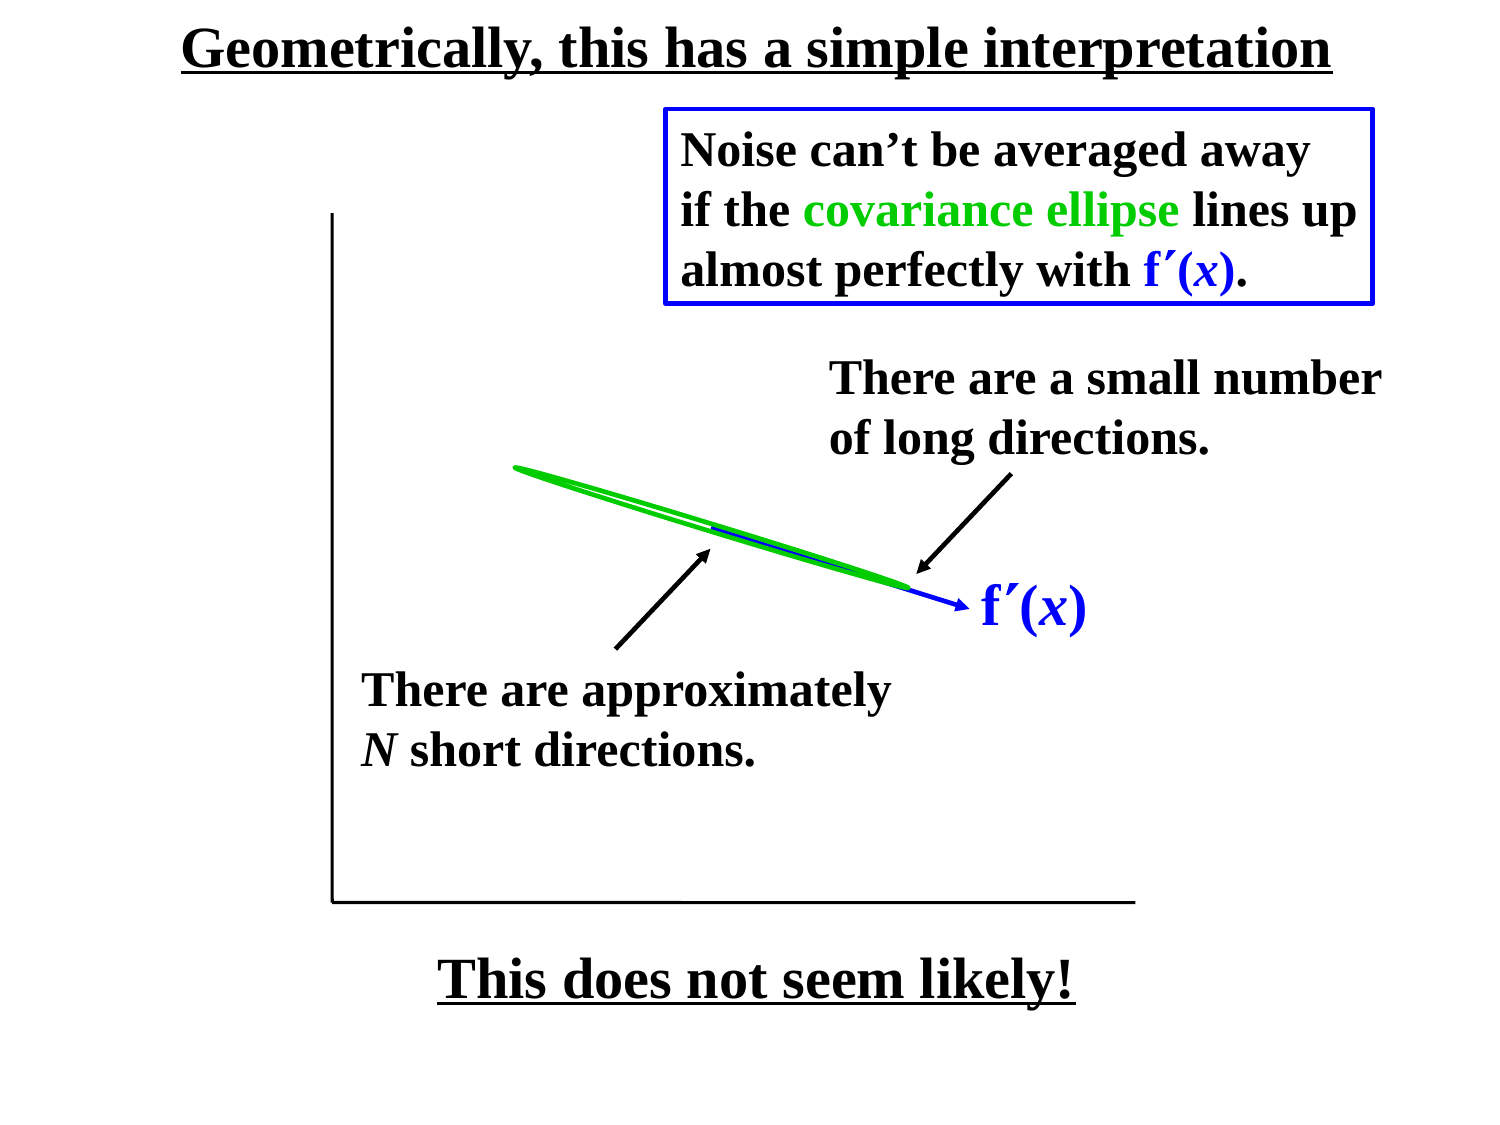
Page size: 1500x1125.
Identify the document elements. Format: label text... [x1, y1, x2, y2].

text_box Geometrically, this has a simple interpretation [165, 1, 1348, 87]
text_box This does not seem likely! [422, 932, 1091, 1018]
text_box There are a small number of long directions. [1141, 337, 1398, 472]
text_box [615, 548, 711, 650]
text_box Noise can’t be averaged away if the covariance ellipse lines up almost perfectly with f(x). [665, 109, 1373, 304]
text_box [916, 473, 1012, 575]
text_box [710, 527, 970, 610]
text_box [331, 212, 1136, 903]
